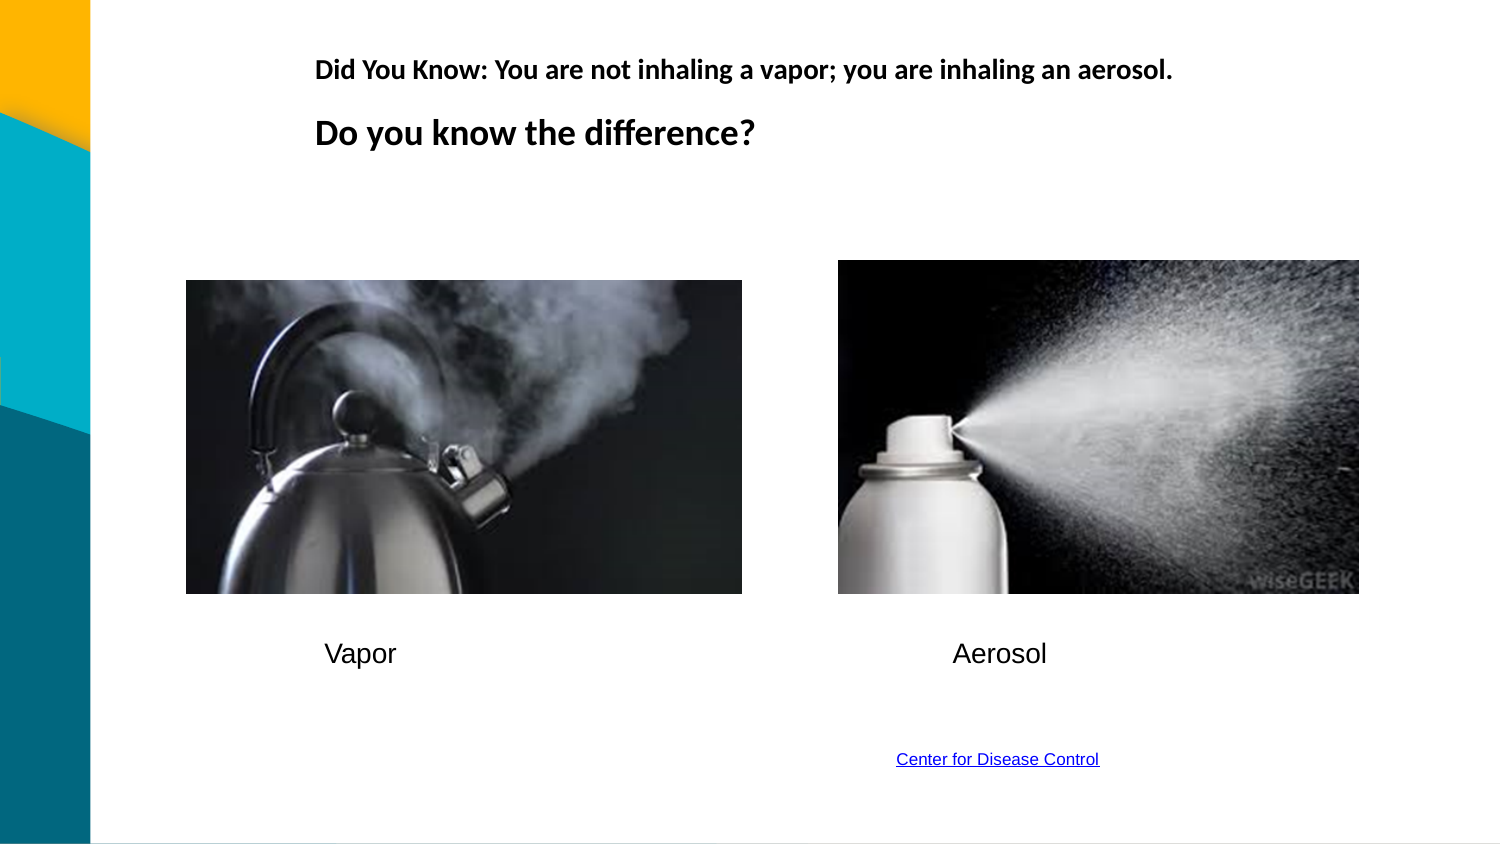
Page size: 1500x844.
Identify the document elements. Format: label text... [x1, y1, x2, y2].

text_box Center for Disease Control [881, 740, 1247, 777]
text_box Vapor [309, 628, 619, 677]
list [186, 280, 742, 594]
picture [838, 259, 1360, 594]
text_box Aerosol [937, 628, 1191, 677]
title Did You Know: You are not inhaling a vapor; you are inhaling an aerosol. Do you know the difference? [300, 46, 1266, 197]
